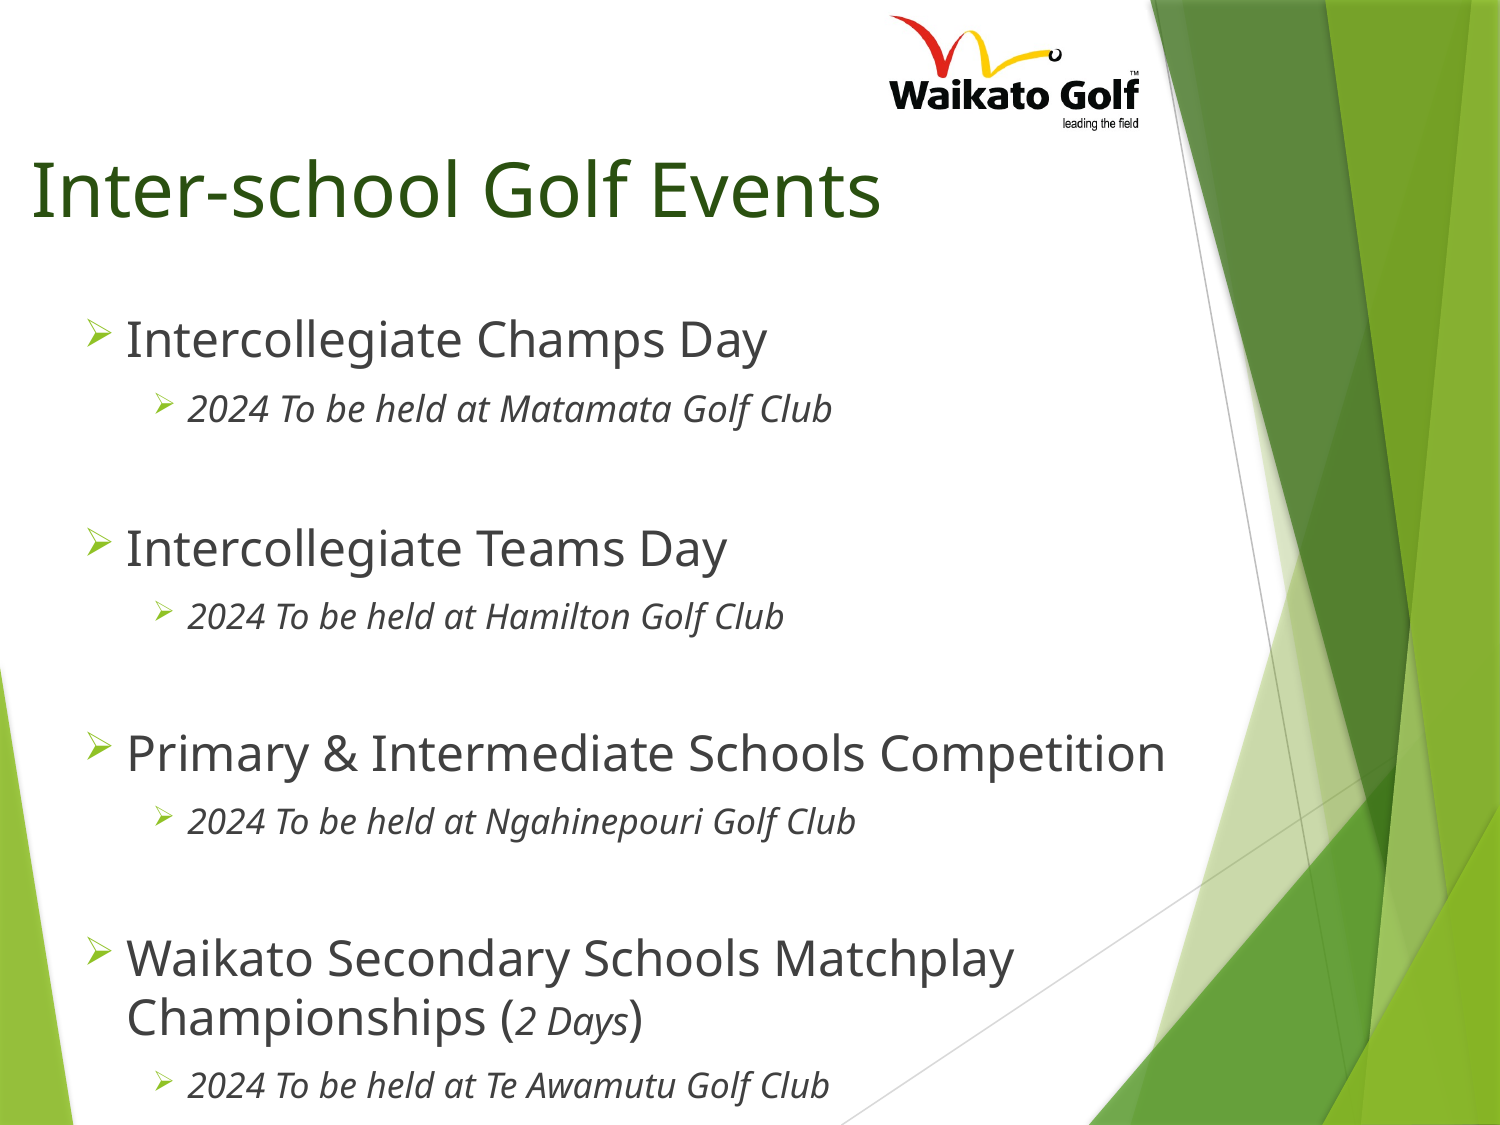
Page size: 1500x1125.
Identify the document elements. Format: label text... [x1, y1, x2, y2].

list Inter-school Golf Events Intercollegiate Champs Day 2024 To be held at Matamata Golf Club Intercollegiate Teams Day 2024 To be held at Hamilton Golf Club Primary & Intermediate Schools Competition 2024 To be held at Ngahinepouri Golf Club Waikato Secondary Schools Matchplay Championships (2 Days) 2024 To be held at Te Awamutu Golf Club [0, 133, 1312, 1115]
picture [884, 9, 1148, 133]
